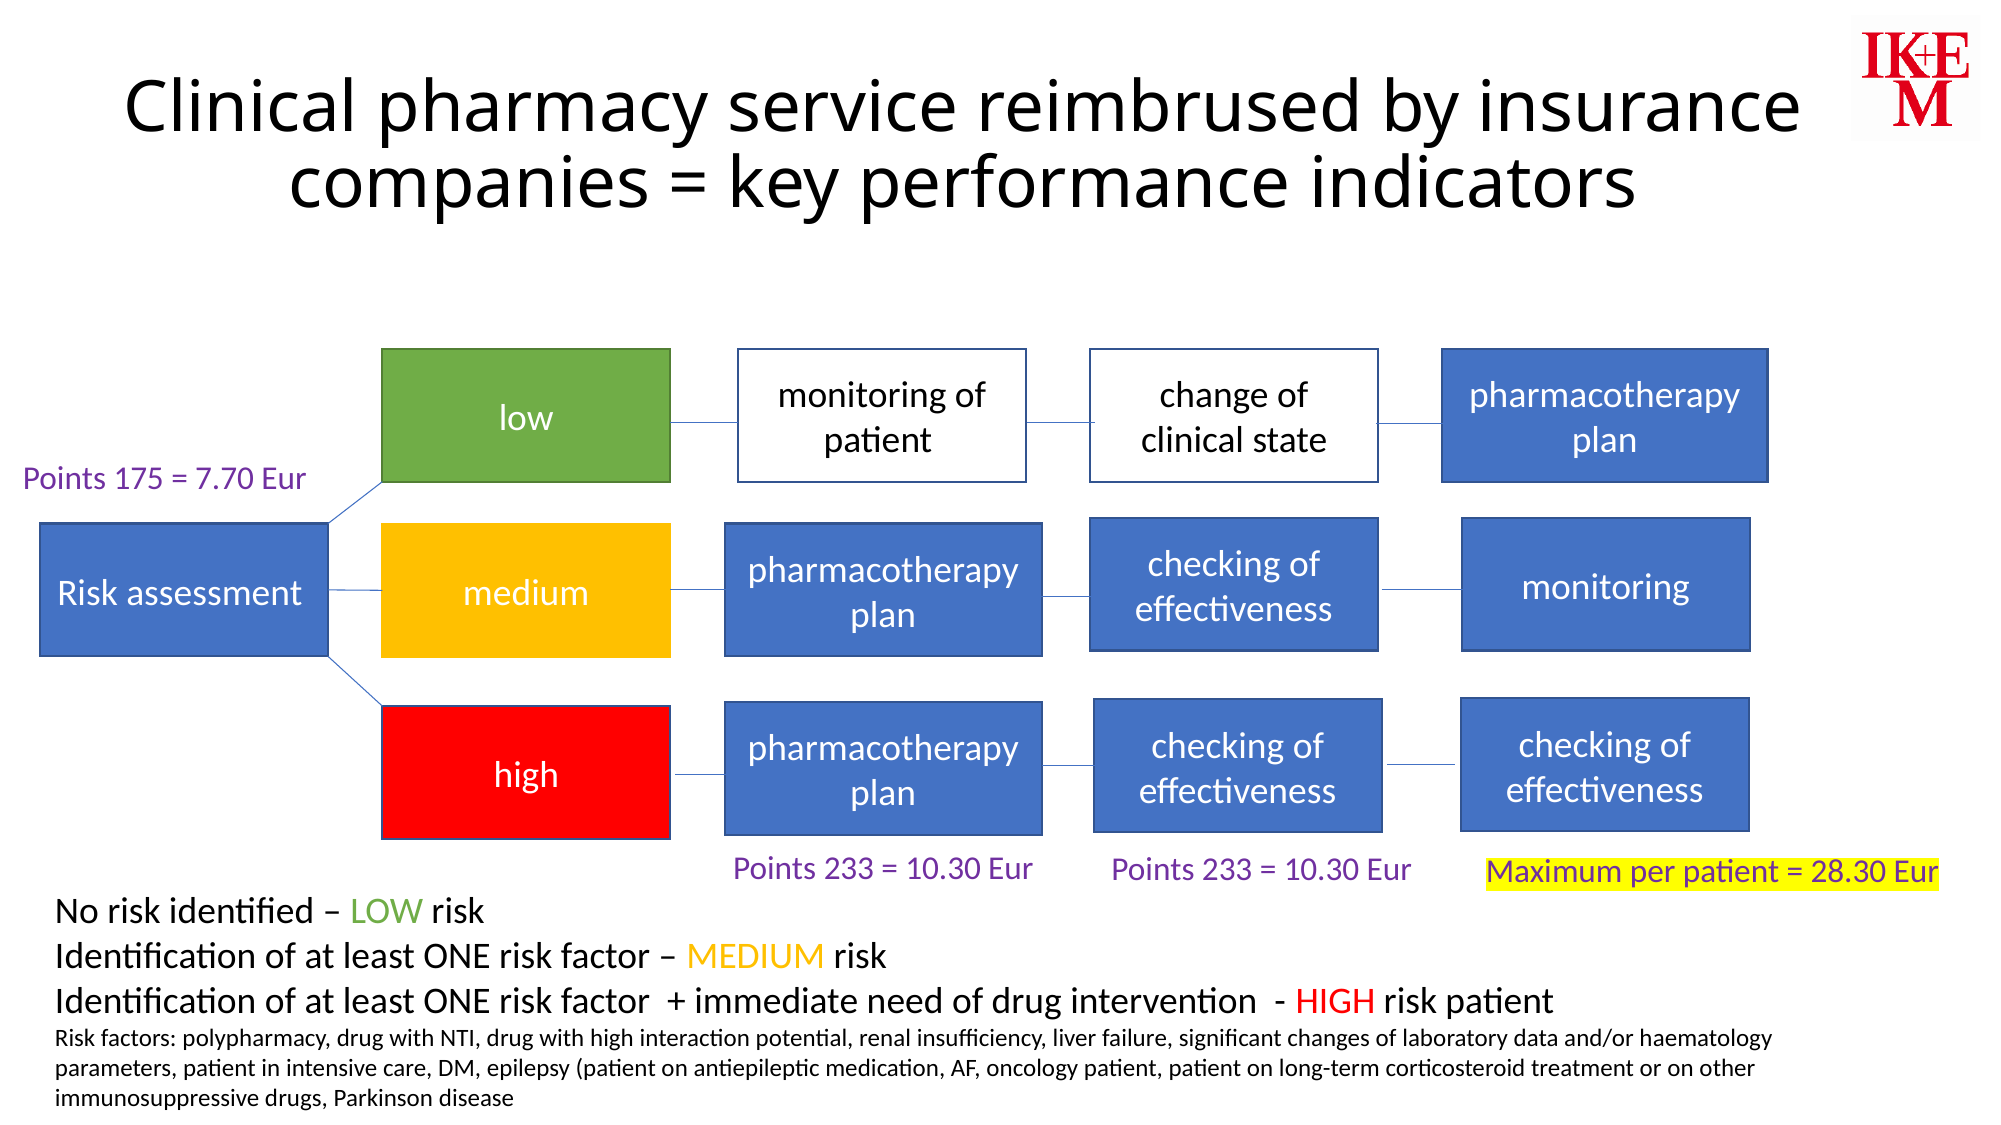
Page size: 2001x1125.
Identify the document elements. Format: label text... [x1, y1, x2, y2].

text_box medium [381, 523, 671, 658]
text_box pharmacotherapy plan [724, 522, 1043, 657]
text_box monitoring [1461, 517, 1751, 652]
title Clinical pharmacy service reimbrused by insurance companies = key performance indicators [101, 38, 1827, 256]
text_box low [381, 348, 671, 483]
text_box checking of effectiveness [1093, 698, 1383, 833]
text_box Risk assessment [39, 522, 329, 657]
text_box Points 175 = 7.70 Eur [8, 449, 351, 505]
text_box pharmacotherapy plan [1441, 348, 1769, 483]
picture [1850, 15, 1981, 141]
text_box checking of effectiveness [1089, 517, 1379, 652]
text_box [328, 481, 383, 524]
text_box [328, 656, 383, 707]
text_box No risk identified – LOW risk Identification of at least ONE risk factor – MEDIUM risk Identification of at least ONE risk factor + immediate need of drug intervention - HIGH risk patient Risk factors: polypharmacy, drug with NTI, drug with high interaction potential, renal insufficiency, liver failure, significant changes of laboratory data and/or haematology parameters, patient in intensive care, DM, epilepsy (patient on antiepileptic medication, AF, oncology patient, patient on long-term corticosteroid treatment or on other immunosuppressive drugs, Parkinson disease [40, 878, 1855, 1125]
text_box high [381, 705, 671, 840]
text_box checking of effectiveness [1460, 697, 1750, 832]
text_box Points 233 = 10.30 Eur [718, 839, 1061, 894]
text_box monitoring of patient [737, 348, 1027, 483]
text_box Points 233 = 10.30 Eur [1096, 839, 1439, 895]
text_box change of clinical state [1089, 348, 1379, 483]
text_box Maximum per patient = 28.30 Eur [1471, 842, 1977, 897]
text_box pharmacotherapy plan [724, 701, 1043, 836]
